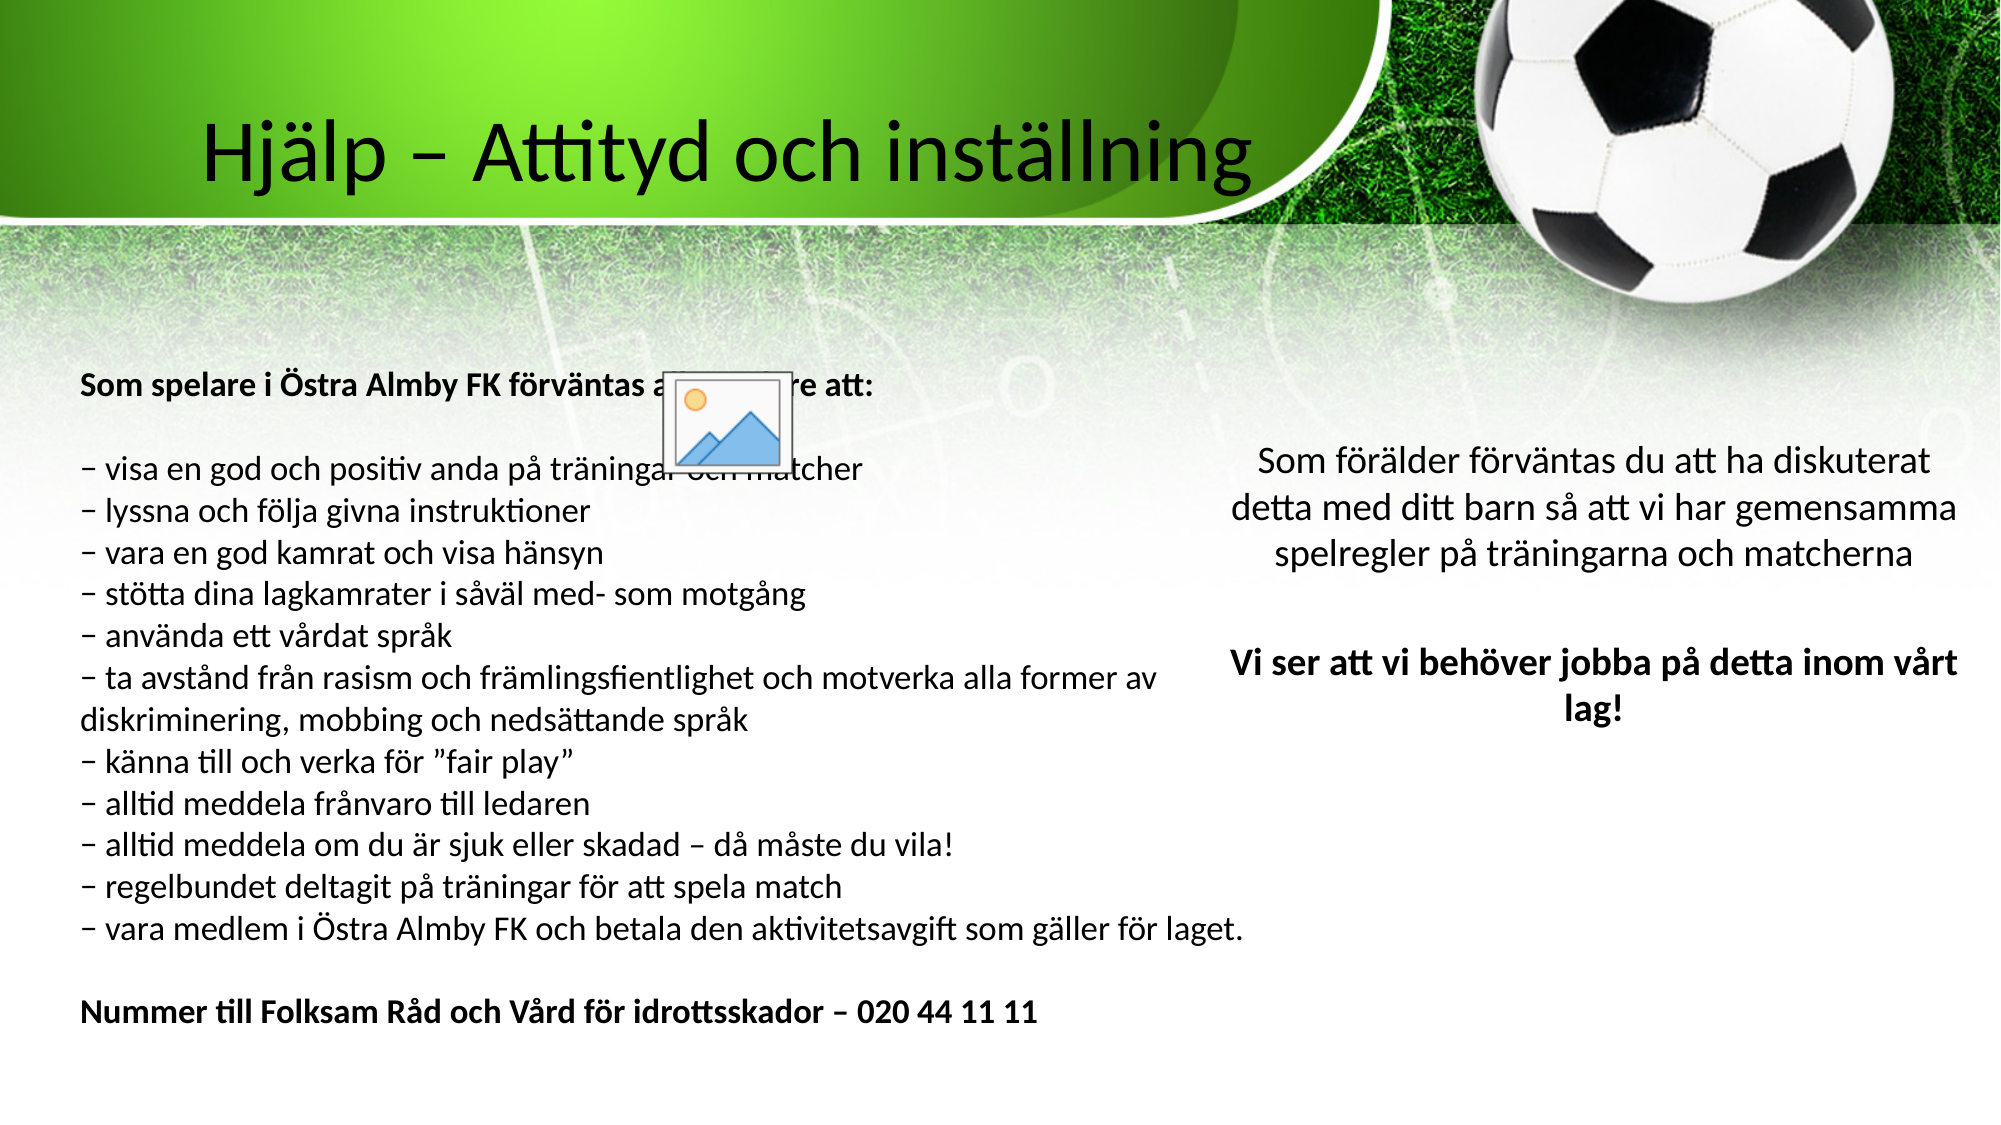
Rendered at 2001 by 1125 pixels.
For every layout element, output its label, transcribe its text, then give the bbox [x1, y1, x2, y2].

title Som spelare i Östra Almby FK förväntas alla spelare att: − visa en god och positiv anda på träningar och matcher − lyssna och följa givna instruktioner − vara en god kamrat och visa hänsyn − stötta dina lagkamrater i såväl med- som motgång − använda ett vårdat språk − ta avstånd från rasism och främlingsfientlighet och motverka alla former av diskriminering, mobbing och nedsättande språk − känna till och verka för ”fair play” − alltid meddela frånvaro till ledaren − alltid meddela om du är sjuk eller skadad – då måste du vila! − regelbundet deltagit på träningar för att spela match − vara medlem i Östra Almby FK och betala den aktivitetsavgift som gäller för laget. Nummer till Folksam Råd och Vård för idrottsskador – 020 44 11 11 [65, 343, 1281, 1081]
list Som förälder förväntas du att ha diskuterat detta med ditt barn så att vi har gemensamma spelregler på träningarna och matcherna Vi ser att vi behöver jobba på detta inom vårt lag! [1208, 427, 1979, 950]
picture [0, 0, 2001, 1125]
